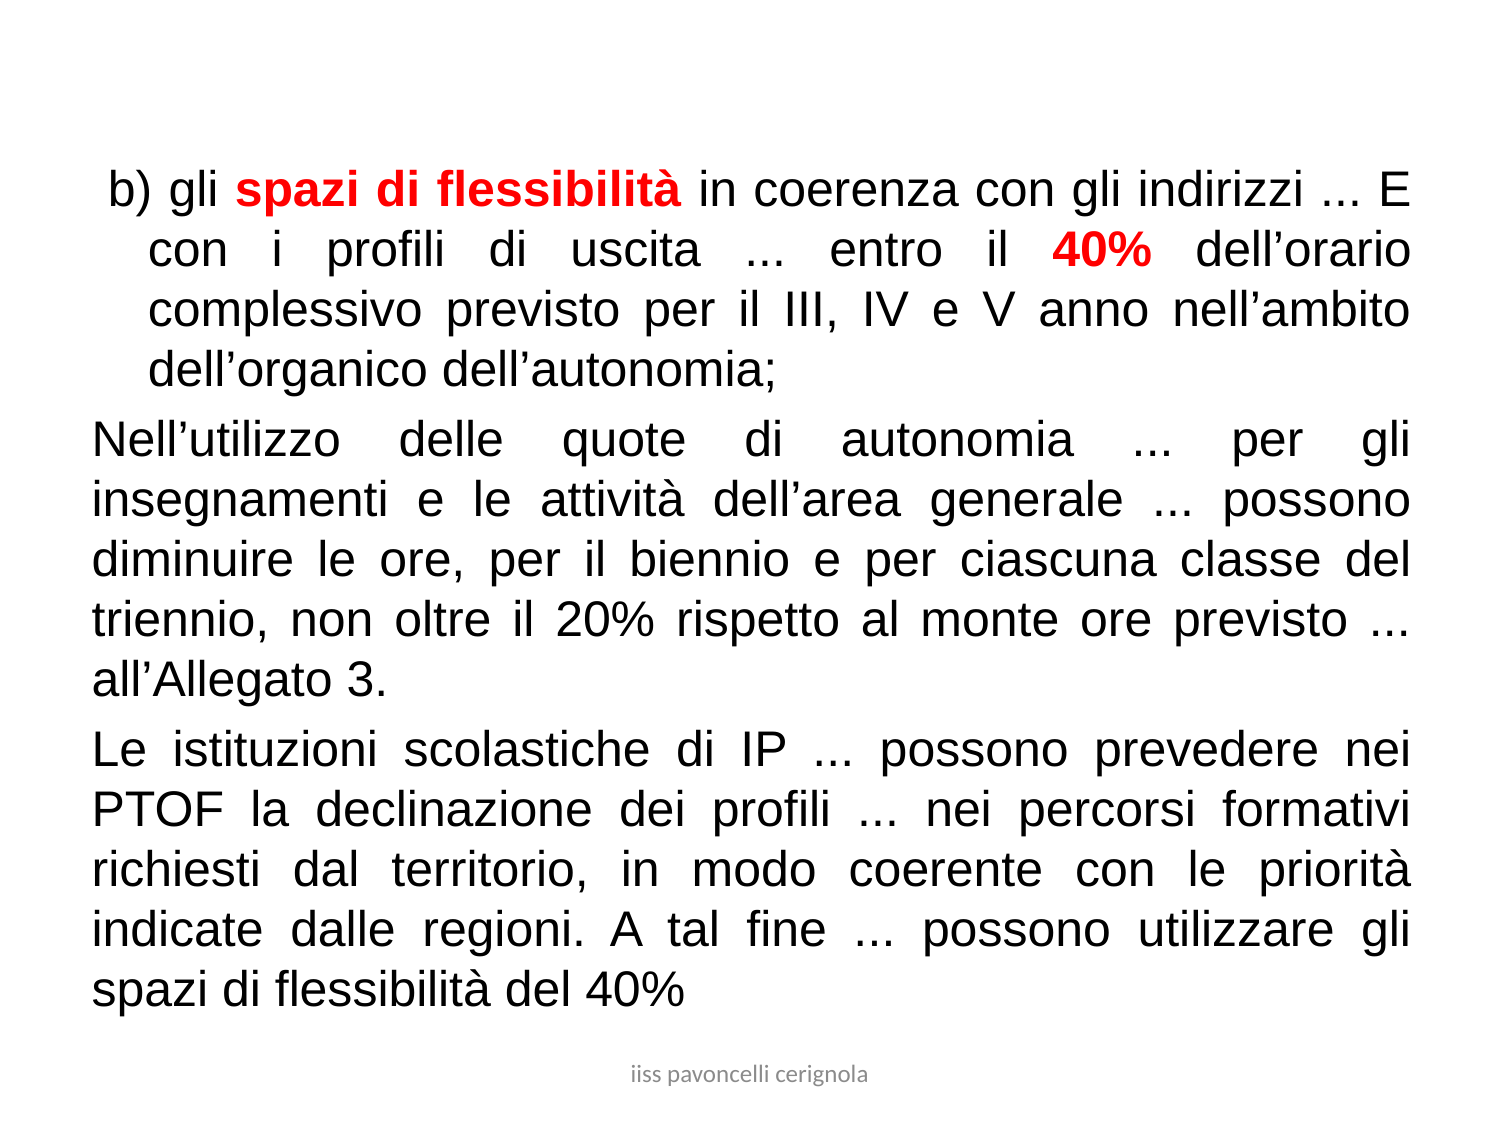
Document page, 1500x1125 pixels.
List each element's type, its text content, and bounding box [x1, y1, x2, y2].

footer iiss pavoncelli cerignola [512, 1042, 988, 1103]
list b) gli spazi di flessibilità in coerenza con gli indirizzi ... E con i profili di uscita ... entro il 40% dell’orario complessivo previsto per il III, IV e V anno nell’ambito dell’organico dell’autonomia; Nell’utilizzo delle quote di autonomia ... per gli insegnamenti e le attività dell’area generale ... possono diminuire le ore, per il biennio e per ciascuna classe del triennio, non oltre il 20% rispetto al monte ore previsto ... all’Allegato 3. Le istituzioni scolastiche di IP ... possono prevedere nei PTOF la declinazione dei profili ... nei percorsi formativi richiesti dal territorio, in modo coerente con le priorità indicate dalle regioni. A tal fine ... possono utilizzare gli spazi di flessibilità del 40% [76, 149, 1427, 1047]
